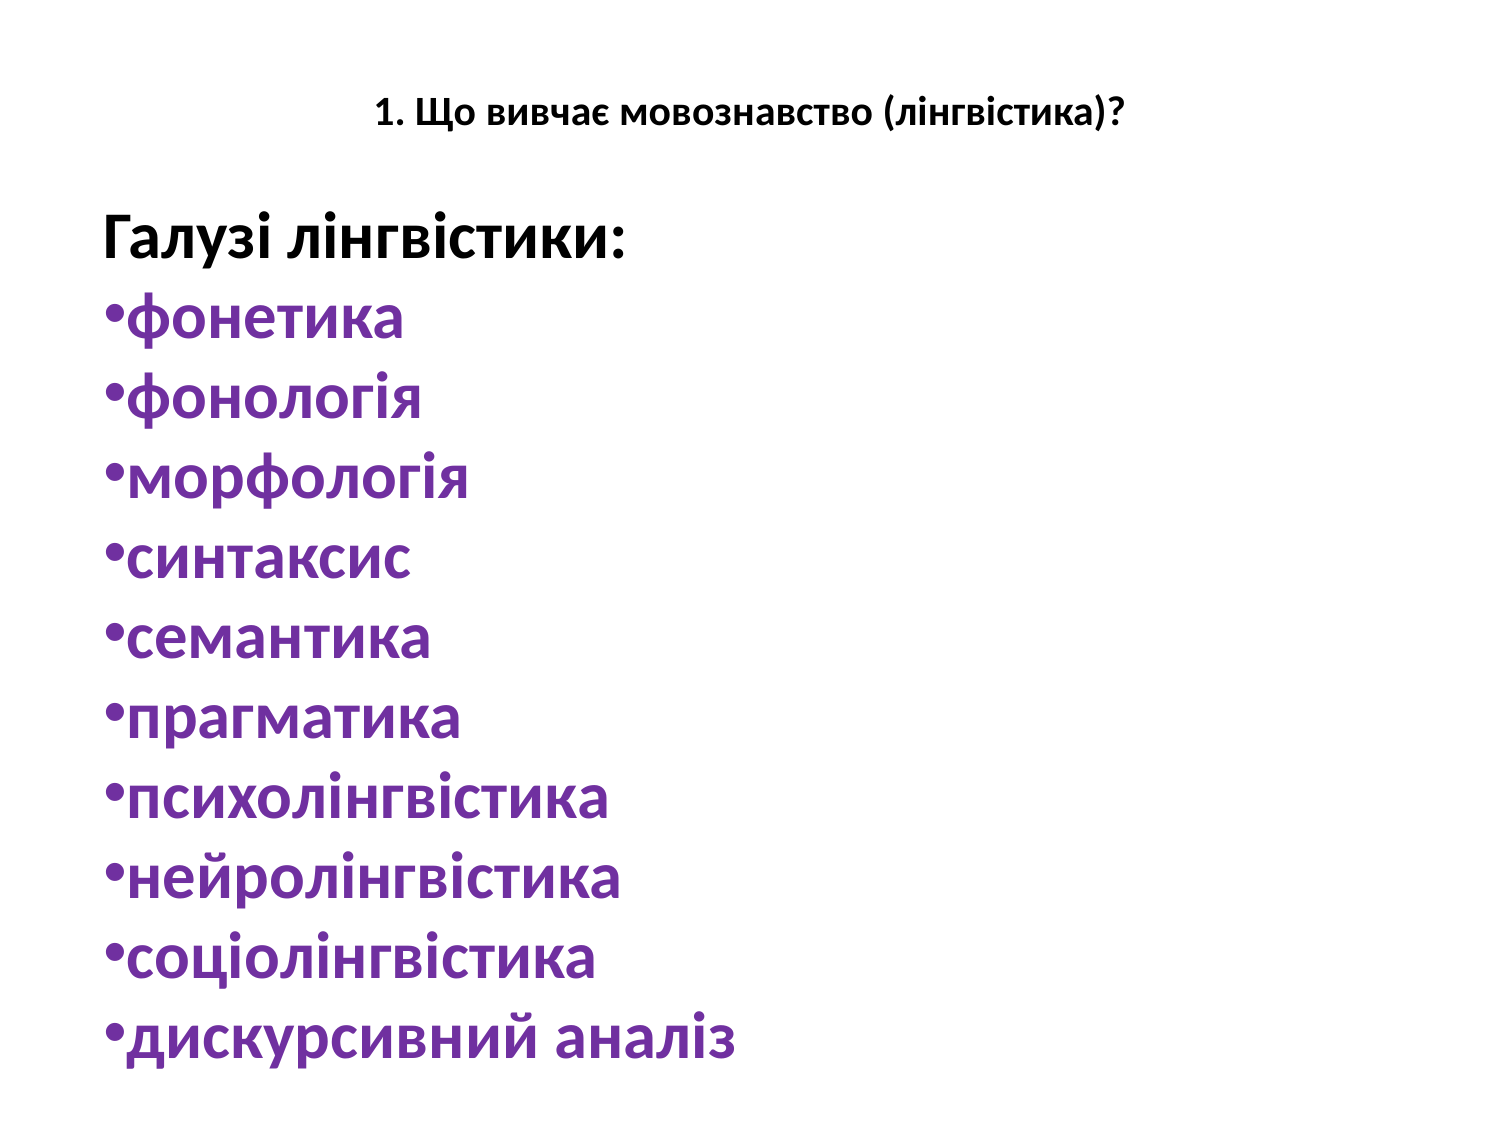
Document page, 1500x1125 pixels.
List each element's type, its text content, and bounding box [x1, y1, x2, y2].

text_box Галузі лінгвістики: фонетика фонологія морфологія синтаксис семантика прагматика психолінгвістика нейролінгвістика соціолінгвістика дискурсивний аналіз [88, 184, 1439, 993]
text_box 1. Що вивчає мовознавство (лінгвістика)? [75, 45, 1425, 173]
